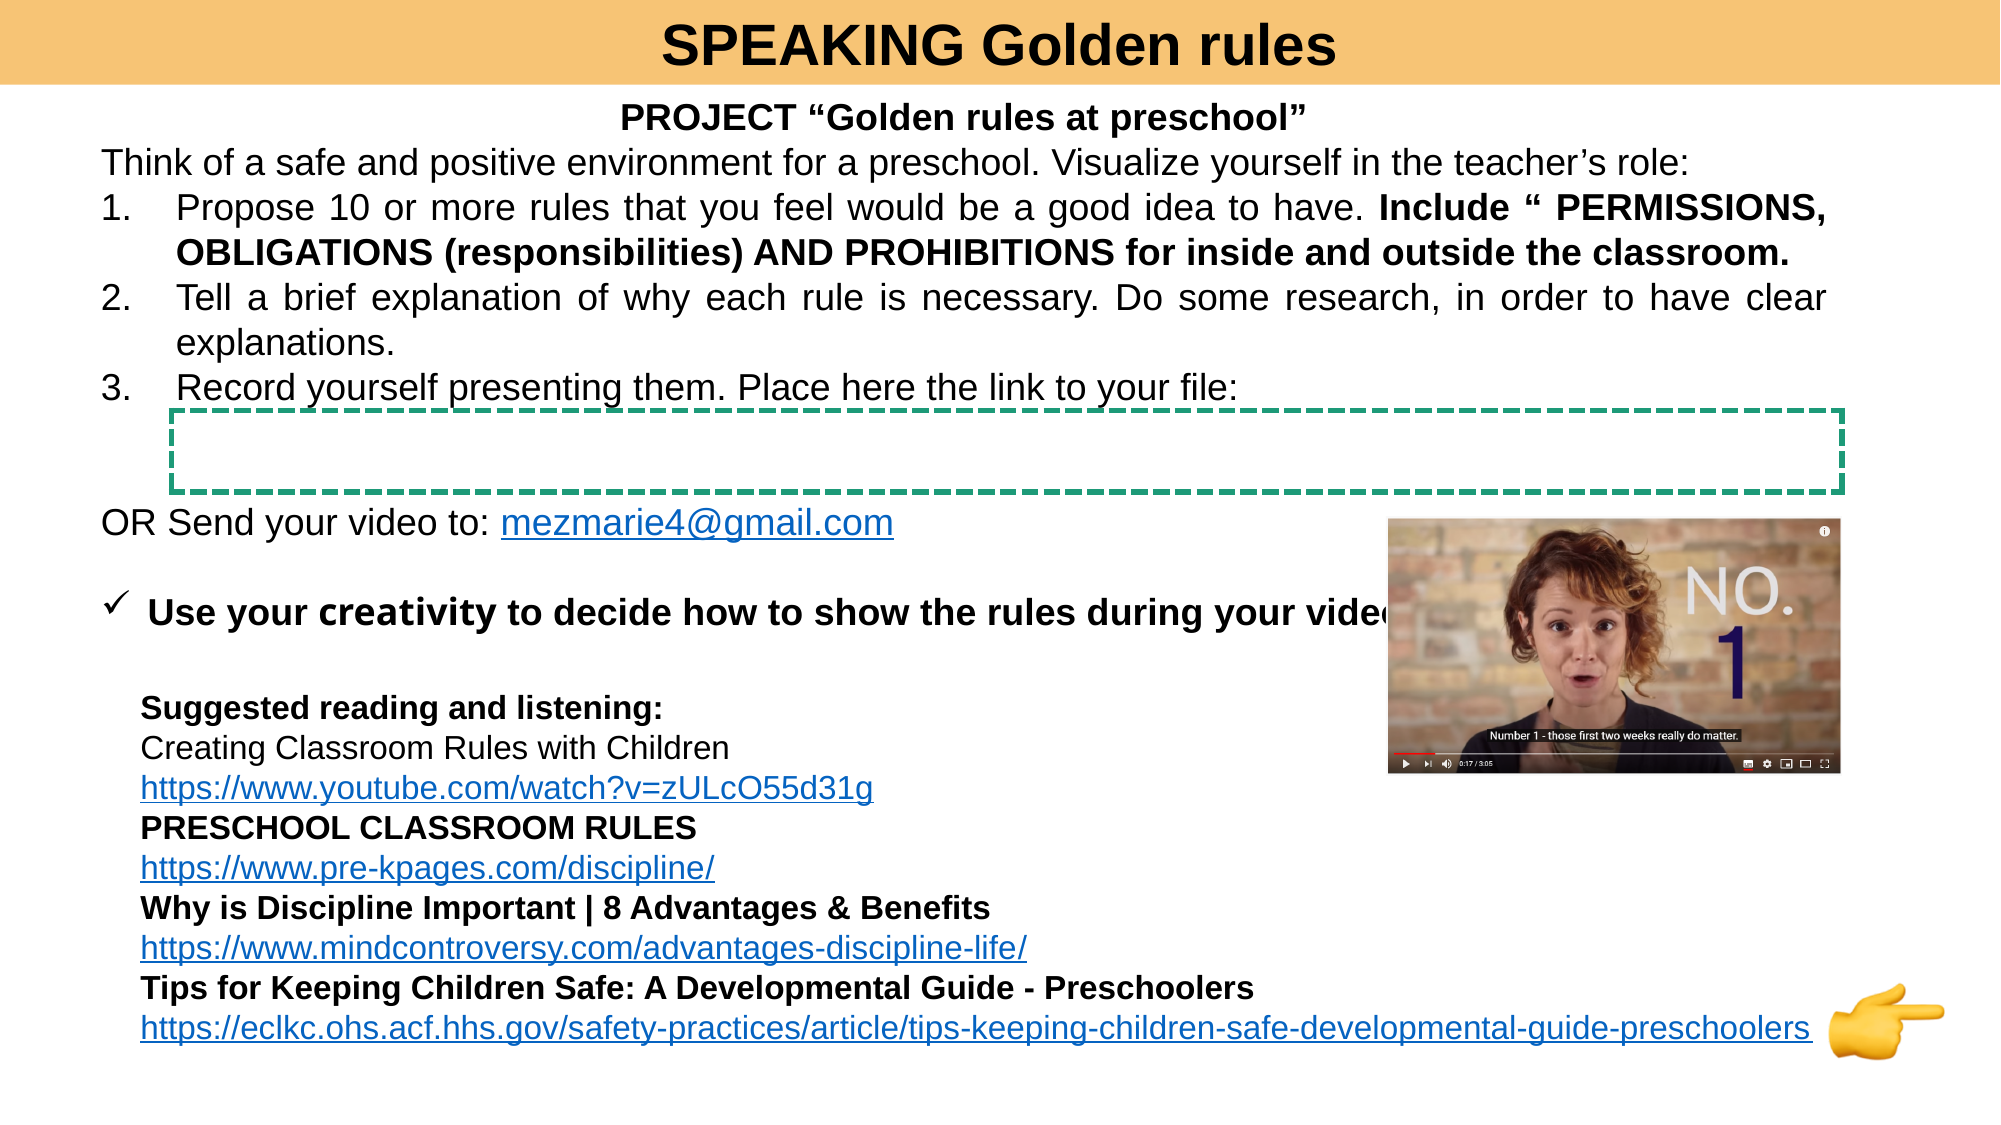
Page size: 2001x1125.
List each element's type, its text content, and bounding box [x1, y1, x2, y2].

picture [1827, 960, 1945, 1080]
picture [1385, 516, 1842, 776]
table_header [171, 410, 1842, 492]
text_box PROJECT “Golden rules at preschool” Think of a safe and positive environment for a preschool. Visualize yourself in the teacher’s role: Propose 10 or more rules that you feel would be a good idea to have. Include “ PERMISSIONS, OBLIGATIONS (responsibilities) AND PROHIBITIONS for inside and outside the classroom. Tell a brief explanation of why each rule is necessary. Do some research, in order to have clear explanations. Record yourself presenting them. Place here the link to your file: OR Send your video to: mezmarie4@gmail.com Use your creativity to decide how to show the rules during your video. [86, 85, 1842, 641]
text_box SPEAKING Golden rules [0, 0, 2000, 85]
text_box Suggested reading and listening: Creating Classroom Rules with Children https://www.youtube.com/watch?v=zULcO55d31g PRESCHOOL CLASSROOM RULES https://www.pre-kpages.com/discipline/ Why is Discipline Important | 8 Advantages & Benefits https://www.mindcontroversy.com/advantages-discipline-life/ Tips for Keeping Children Safe: A Developmental Guide - Preschoolers https://eclkc.ohs.acf.hhs.gov/safety-practices/article/tips-keeping-children-safe-developmental-guide-preschoolers [125, 679, 1926, 1054]
